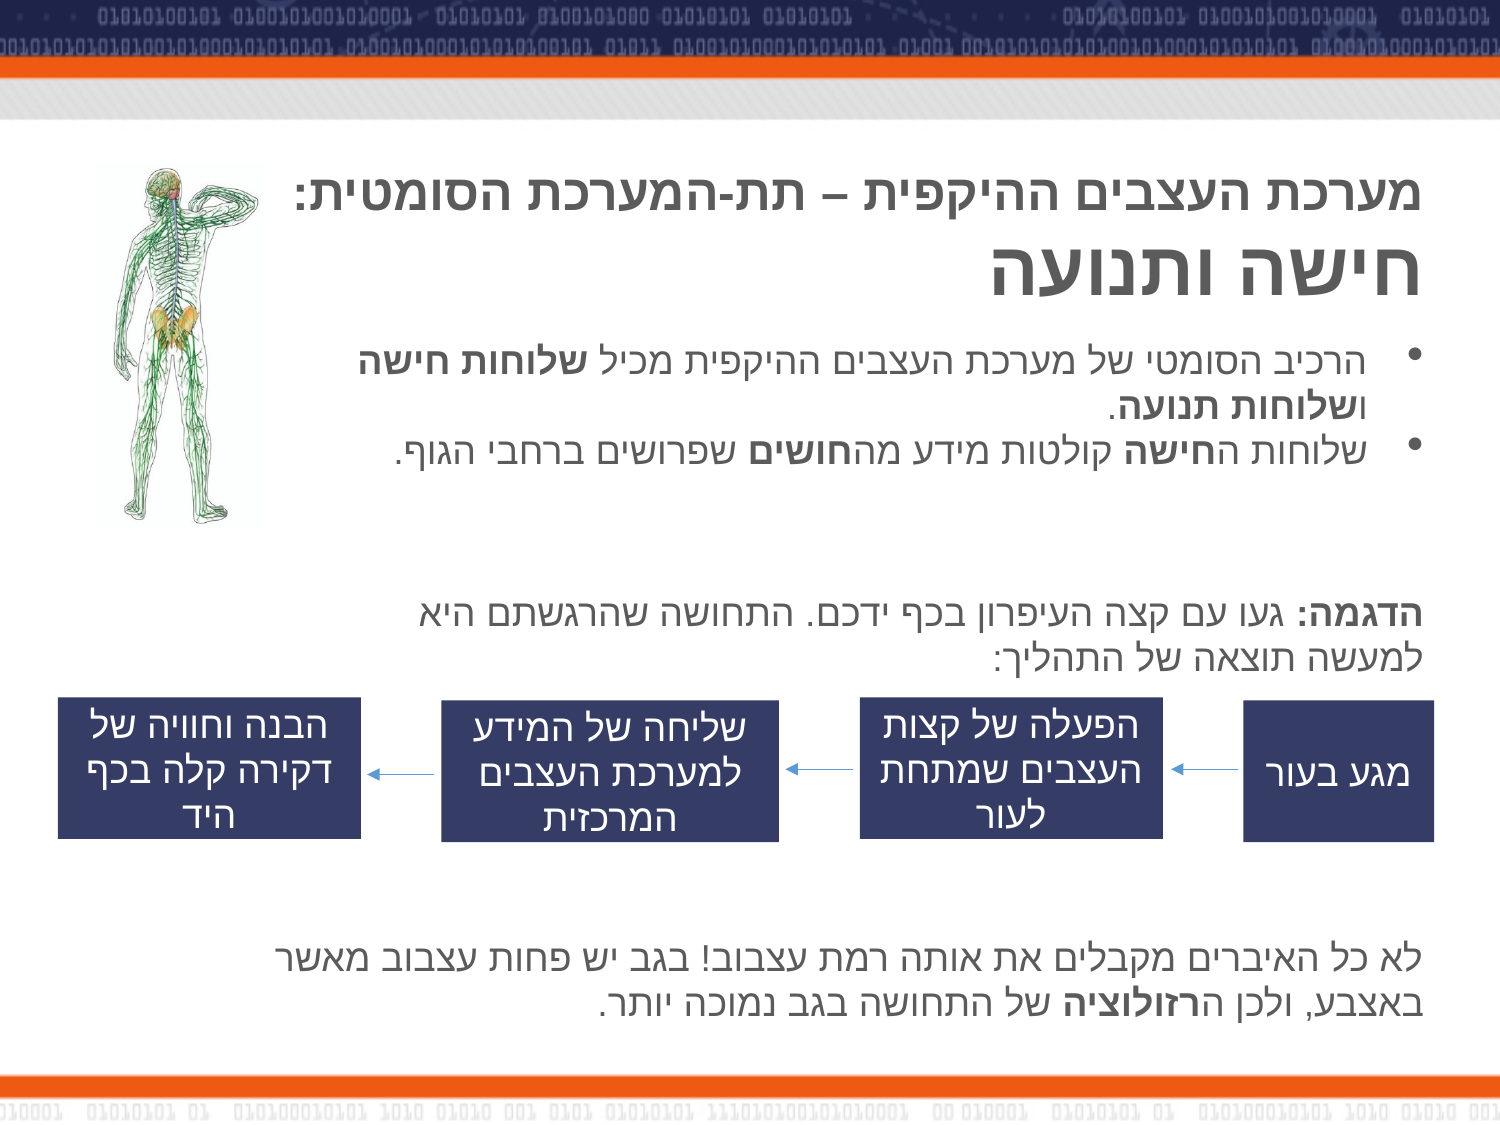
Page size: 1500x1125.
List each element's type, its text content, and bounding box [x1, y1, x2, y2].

text_box הבנה וחוויה של דקירה קלה בכף היד [57, 696, 362, 840]
text_box הפעלה של קצות העצבים שמתחת לעור [859, 696, 1164, 840]
text_box מגע בעור [1242, 699, 1435, 843]
text_box לא כל האיברים מקבלים את אותה רמת עצבוב! בגב יש פחות עצבוב מאשר באצבע, ולכן הרזולוציה של התחושה בגב נמוכה יותר. [254, 926, 1439, 1031]
text_box מערכת העצבים ההיקפית – תת-המערכת הסומטית: חישה ותנועה [81, 153, 1439, 318]
picture [0, 0, 1500, 1125]
text_box הרכיב הסומטי של מערכת העצבים ההיקפית מכיל שלוחות חישה ושלוחות תנועה. שלוחות החישה קולטות מידע מהחושים שפרושים ברחבי הגוף. [265, 329, 1439, 479]
text_box הדגמה: געו עם קצה העיפרון בכף ידכם. התחושה שהרגשתם היא למעשה תוצאה של התהליך: [376, 581, 1439, 687]
text_box שליחה של המידע למערכת העצבים המרכזית [440, 699, 780, 843]
